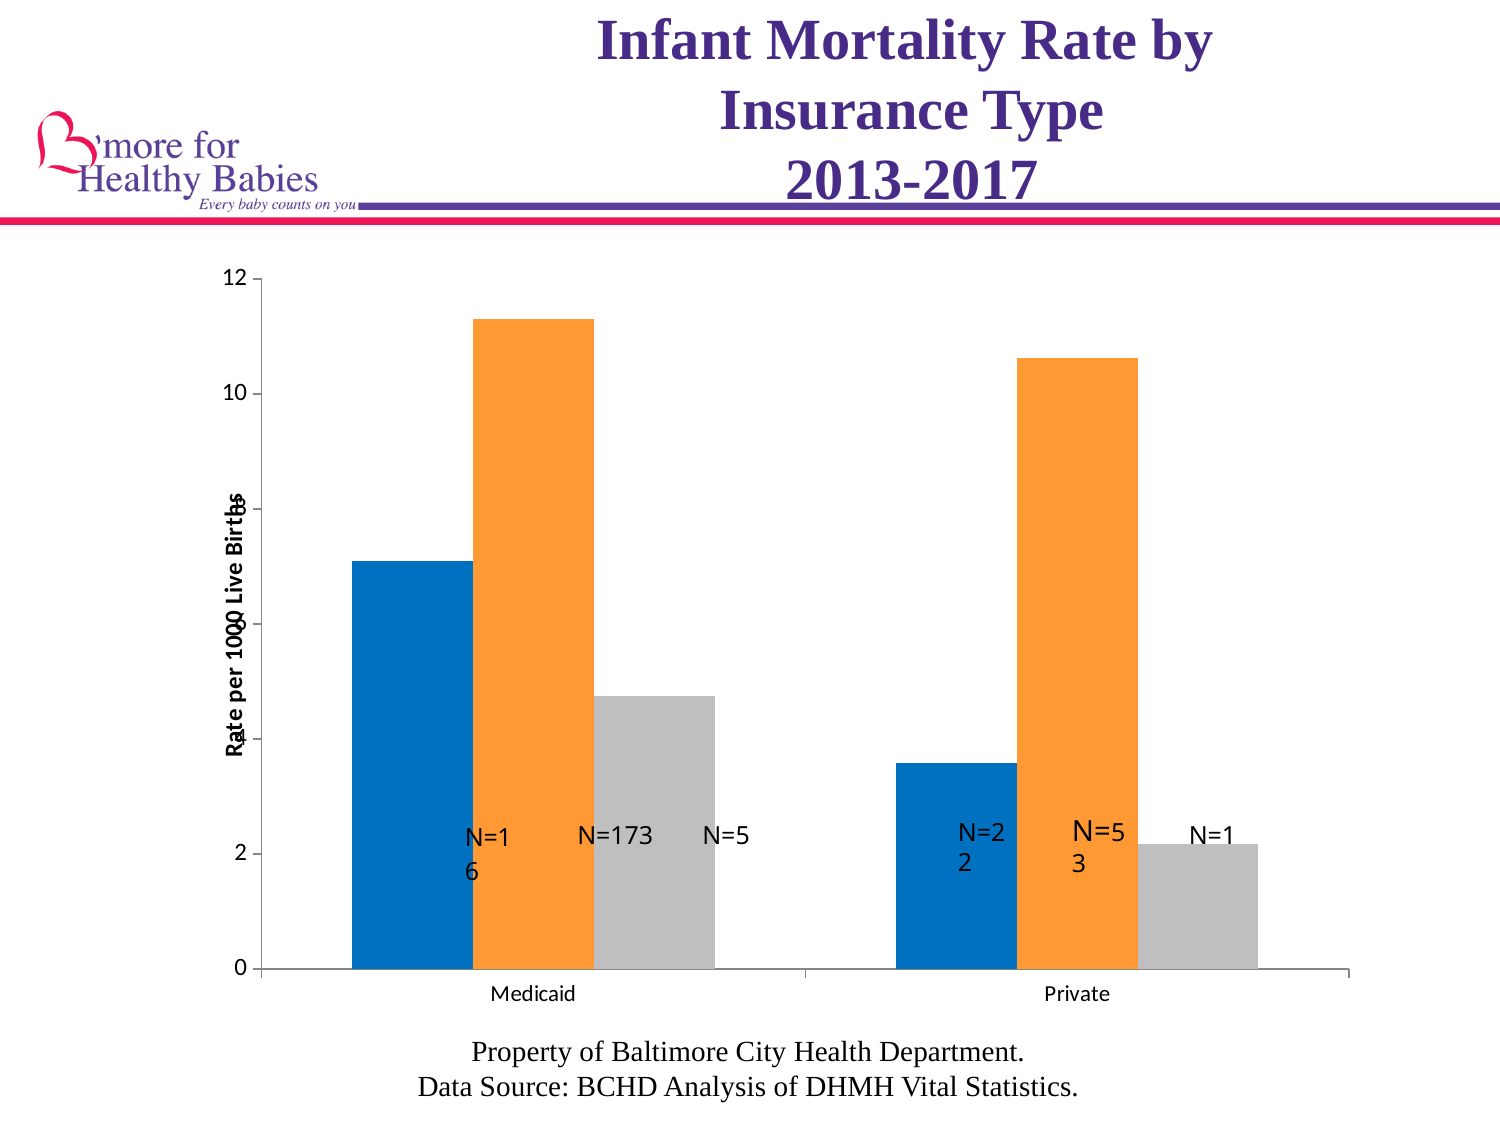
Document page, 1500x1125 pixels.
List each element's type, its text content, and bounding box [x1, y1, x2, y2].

title Infant Mortality Rate by Insurance Type 2013-2017 [537, 0, 1288, 213]
footer Property of Baltimore City Health Department. Data Source: BCHD Analysis of DHMH Vital Statistics. [164, 1030, 1340, 1086]
picture [28, 102, 365, 220]
chart [129, 250, 1375, 1024]
